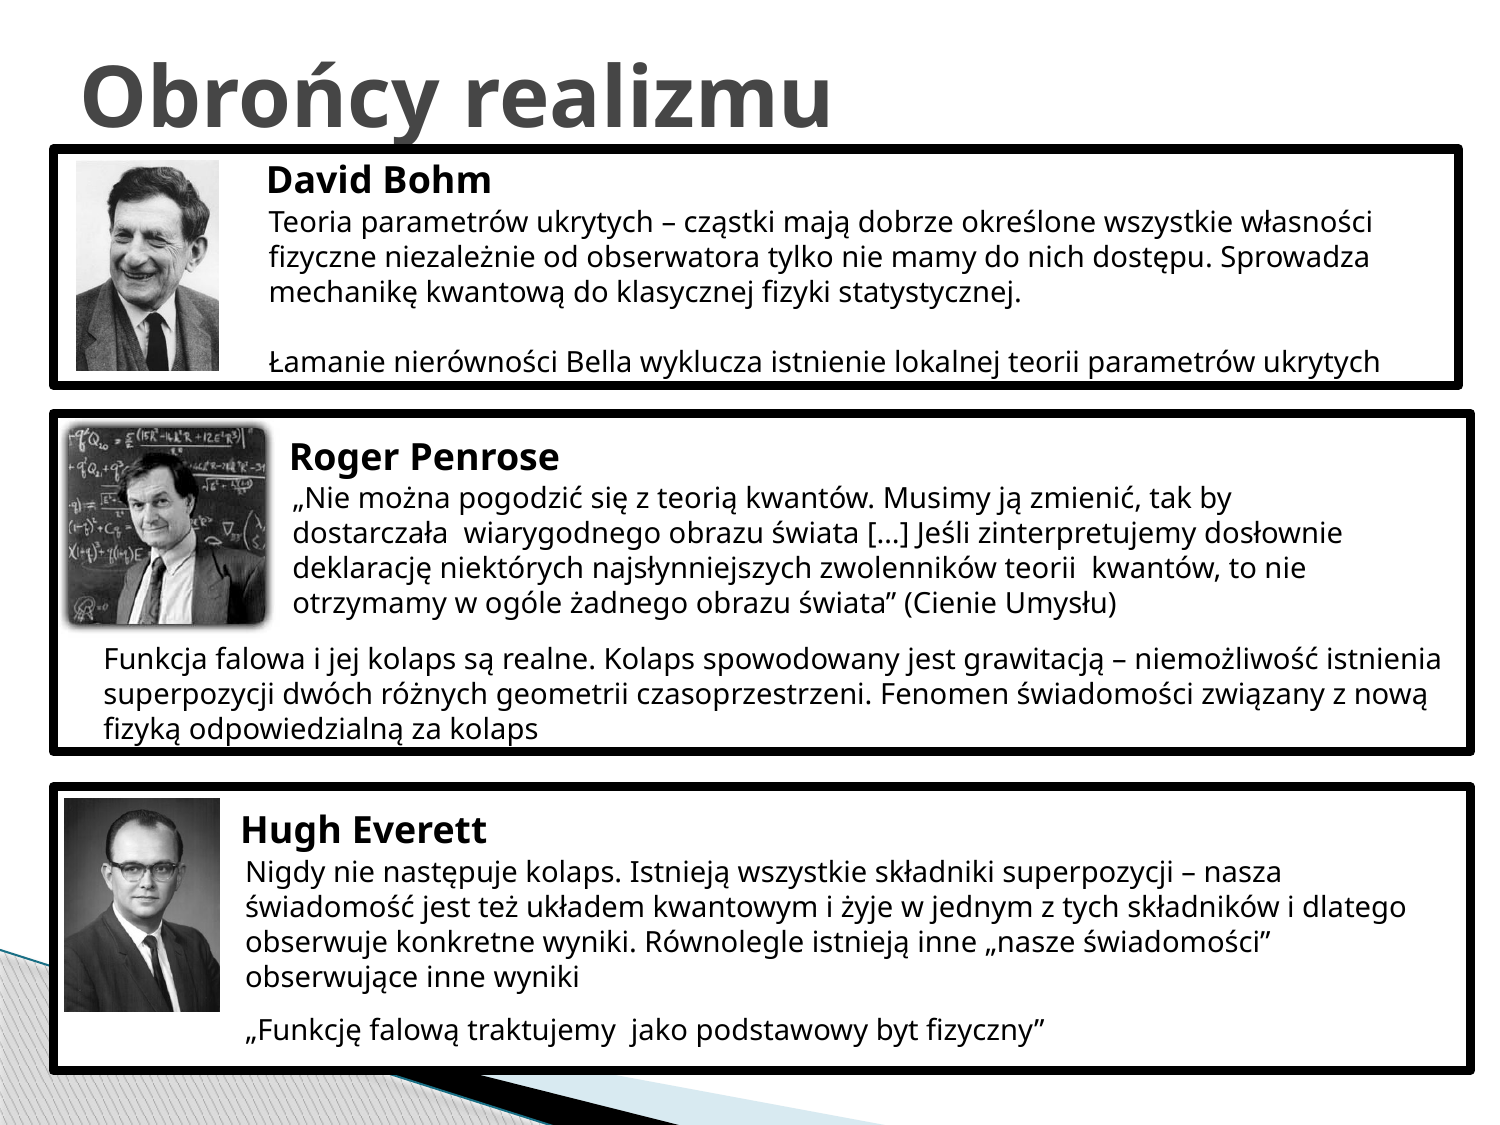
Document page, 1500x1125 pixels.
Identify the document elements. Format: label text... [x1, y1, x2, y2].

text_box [52, 413, 1471, 755]
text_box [52, 148, 1471, 389]
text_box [52, 786, 1500, 1090]
title Obrońcy realizmu [370, 0, 1415, 144]
text_box [25, 0, 370, 264]
